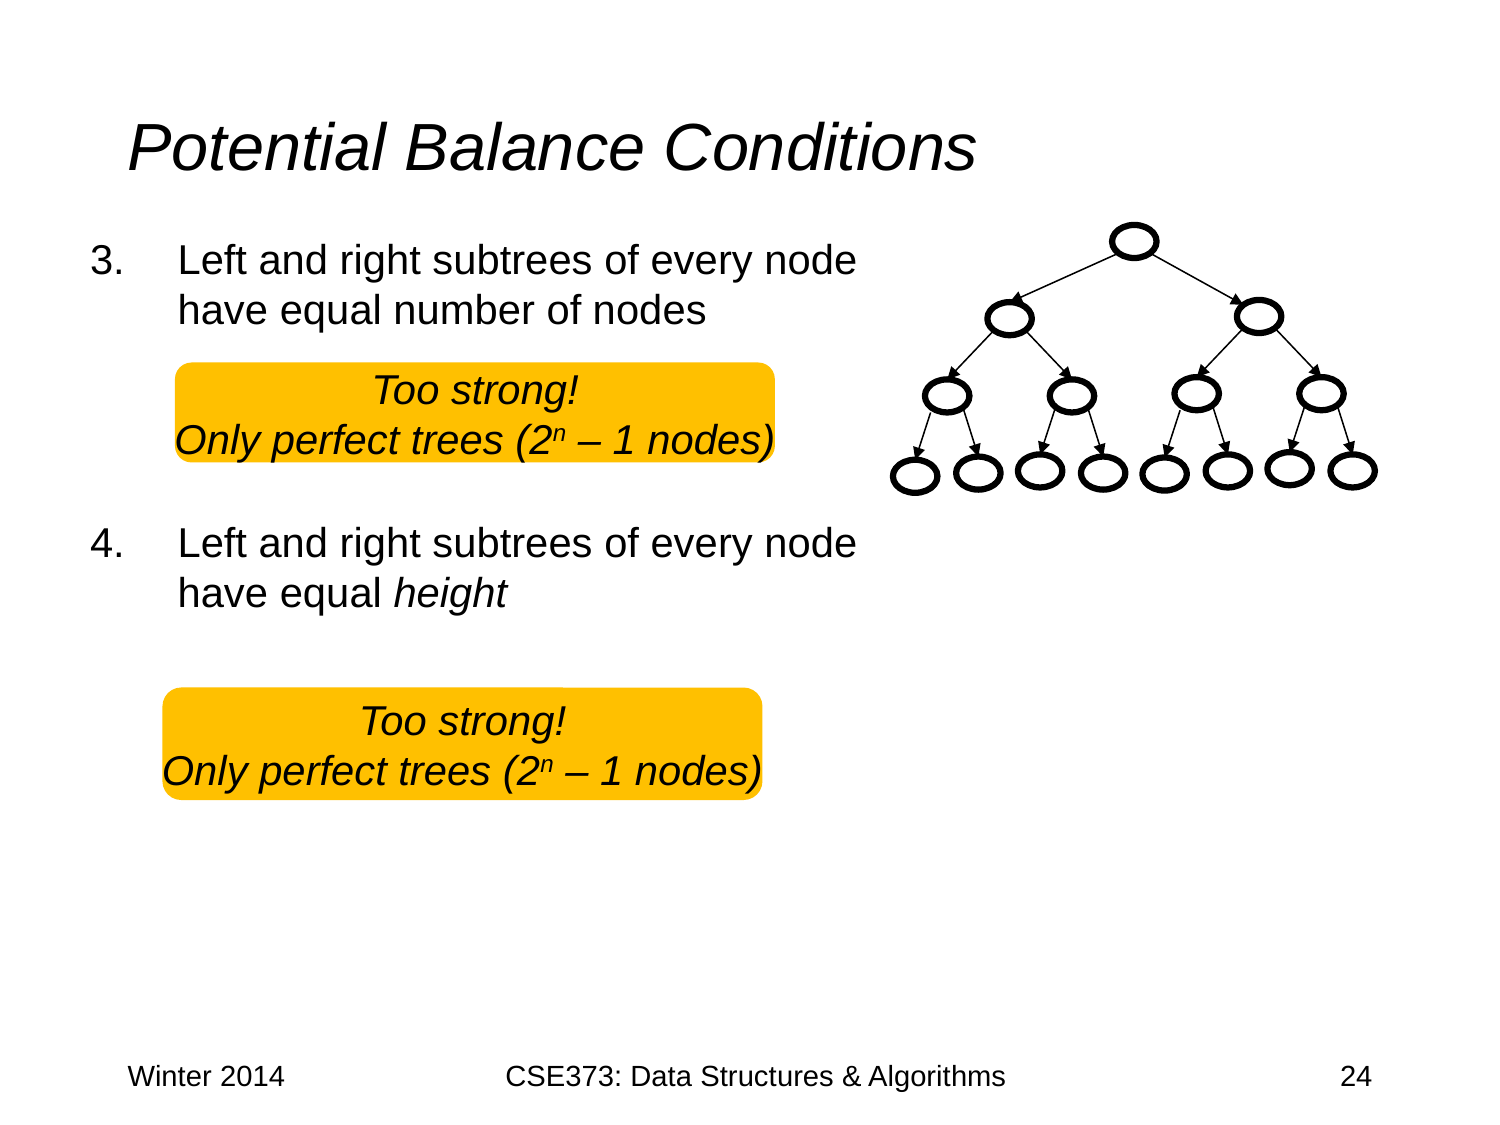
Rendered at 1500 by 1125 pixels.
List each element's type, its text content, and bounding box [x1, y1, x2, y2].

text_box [1289, 404, 1306, 451]
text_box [914, 412, 931, 459]
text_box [962, 409, 979, 456]
title Potential Balance Conditions [112, 49, 1388, 224]
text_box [1164, 410, 1181, 457]
text_box [1017, 454, 1063, 488]
text_box [1142, 458, 1187, 491]
text_box [1330, 454, 1375, 488]
text_box [987, 302, 1032, 336]
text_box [1009, 254, 1119, 301]
text_box [1174, 377, 1219, 411]
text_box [947, 331, 995, 378]
text_box [892, 460, 938, 493]
text_box [1236, 299, 1282, 334]
slide_number 24 [1074, 1049, 1388, 1125]
text_box [1080, 456, 1126, 490]
footer CSE373: Data Structures & Algorithms [474, 1049, 1038, 1125]
text_box [1112, 224, 1157, 259]
text_box [1299, 377, 1344, 411]
text_box [1205, 454, 1251, 488]
text_box Too strong! Only perfect trees (2n – 1 nodes) [174, 362, 775, 463]
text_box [1274, 329, 1322, 376]
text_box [1170, 232, 1223, 326]
text_box [1049, 379, 1095, 413]
text_box [1267, 452, 1312, 486]
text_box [1337, 406, 1353, 453]
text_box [1039, 406, 1056, 453]
text_box Too strong! Only perfect trees (2n – 1 nodes) [162, 687, 763, 801]
text_box [956, 456, 1001, 490]
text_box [1025, 331, 1073, 378]
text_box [1087, 409, 1104, 456]
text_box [1212, 406, 1229, 453]
list Left and right subtrees of every node have equal number of nodes Left and right subtrees of every node have equal height [74, 224, 1426, 1048]
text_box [1196, 329, 1244, 376]
slide_number Winter 2014 [112, 1049, 426, 1125]
text_box [924, 379, 970, 413]
